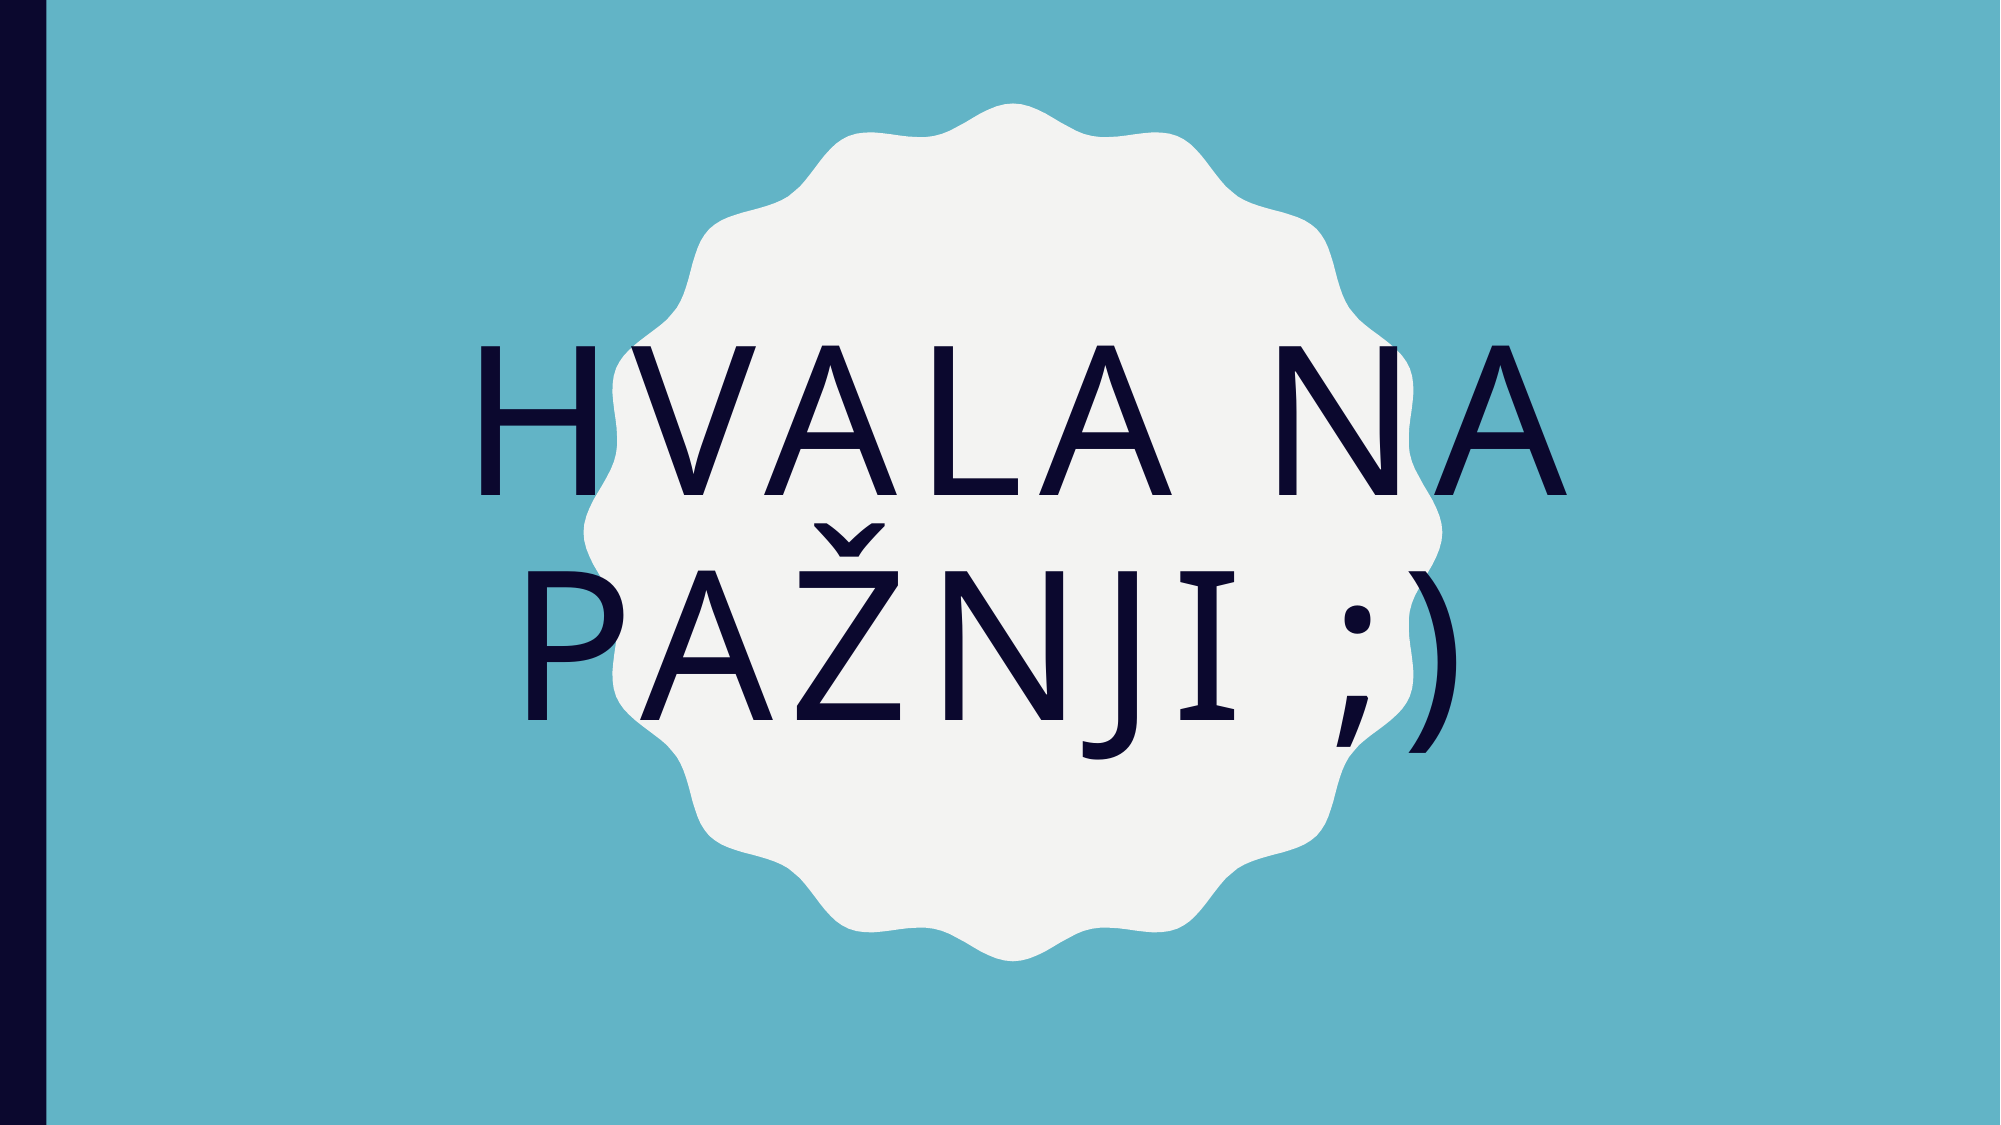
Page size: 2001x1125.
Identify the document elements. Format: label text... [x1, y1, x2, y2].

title Hvala na pažnji ;) [176, 180, 1870, 902]
